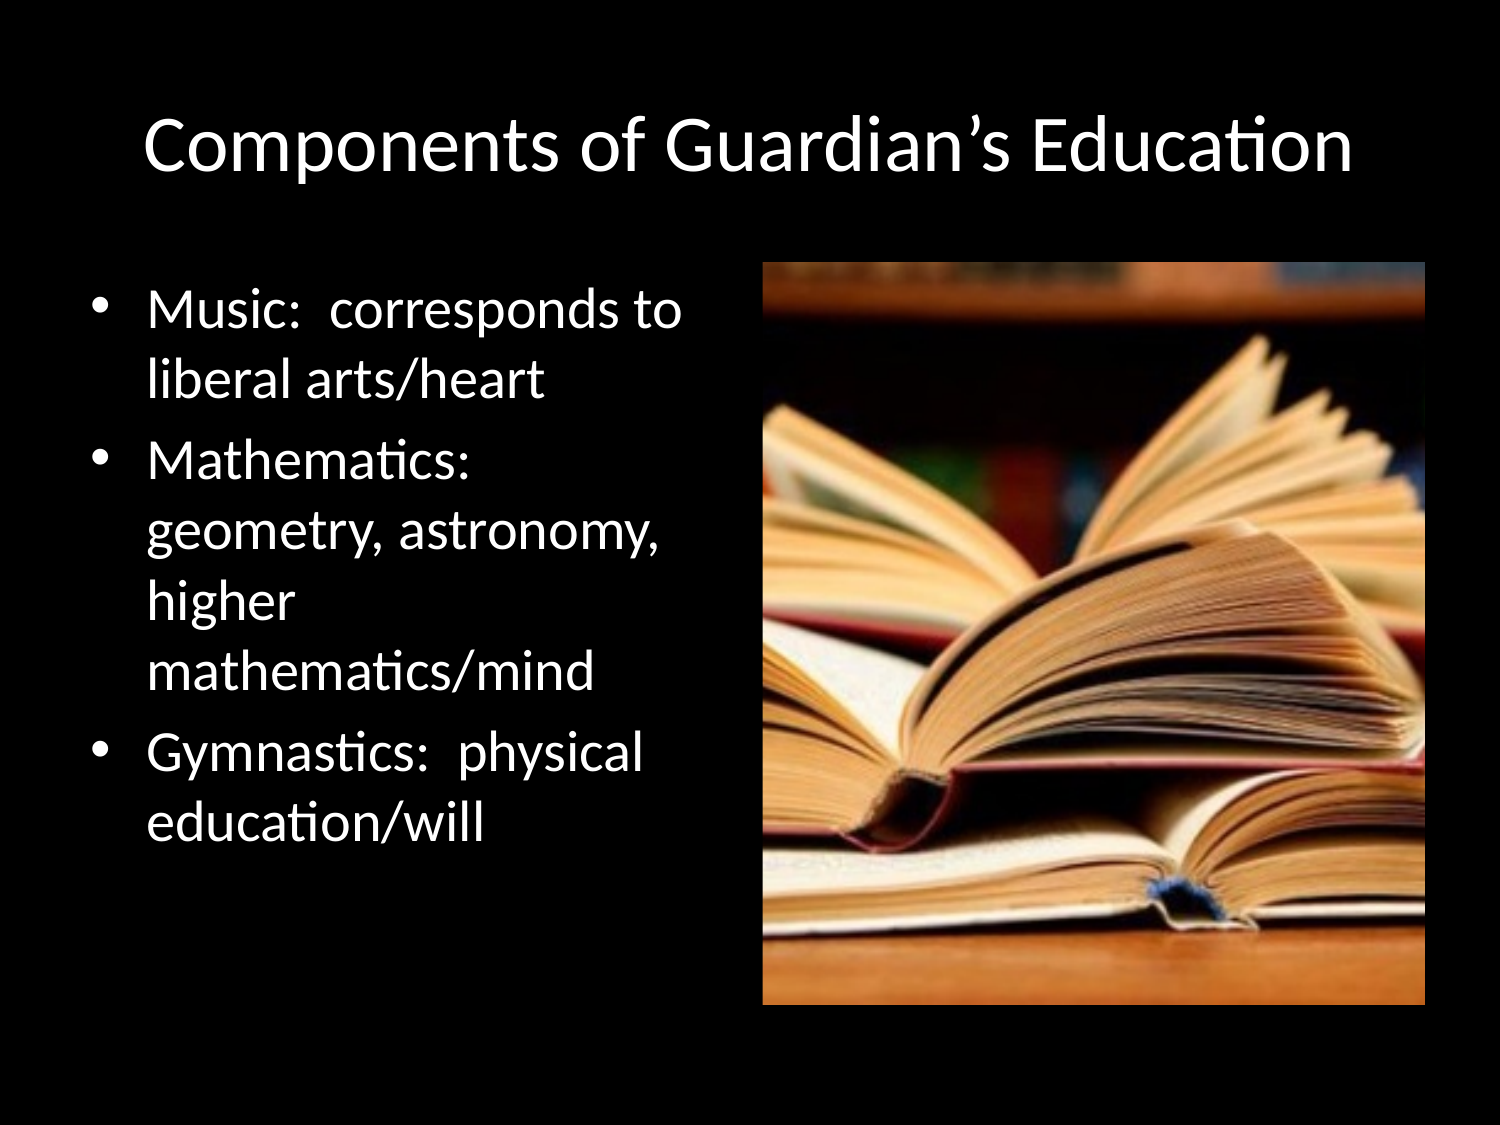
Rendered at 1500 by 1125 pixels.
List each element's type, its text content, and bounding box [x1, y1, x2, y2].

list Music: corresponds to liberal arts/heart Mathematics: geometry, astronomy, higher mathematics/mind Gymnastics: physical education/will [75, 262, 738, 1005]
title Components of Guardian’s Education [75, 45, 1425, 233]
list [762, 262, 1426, 1006]
